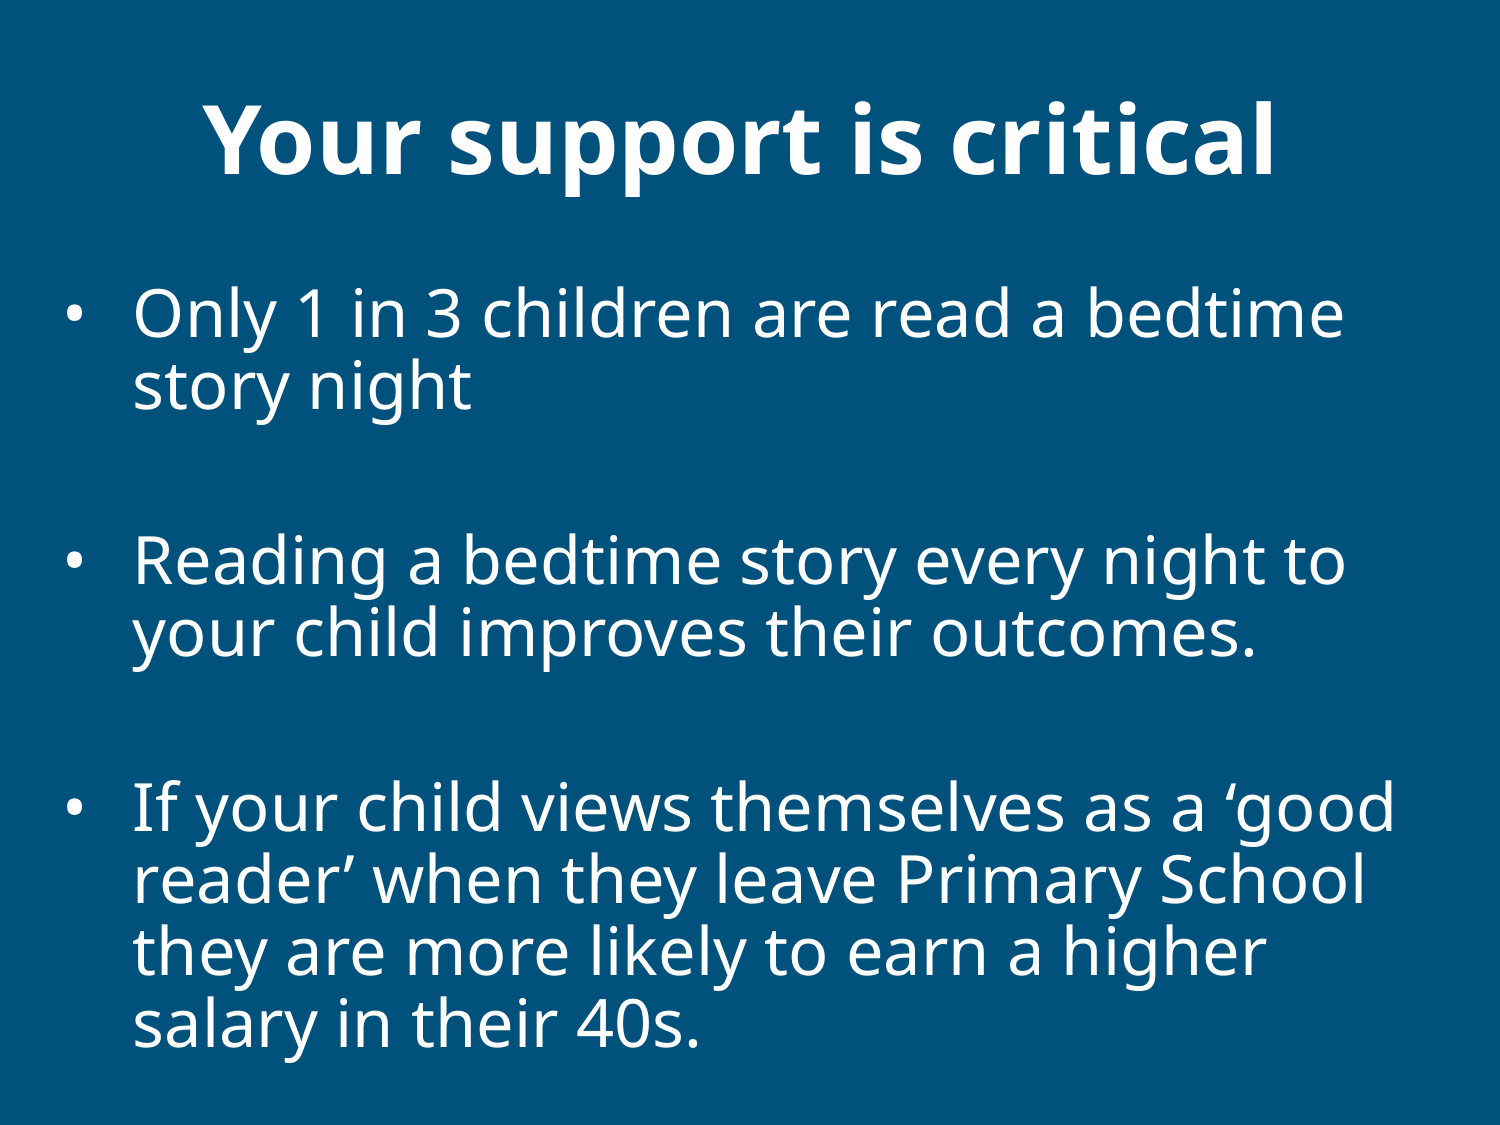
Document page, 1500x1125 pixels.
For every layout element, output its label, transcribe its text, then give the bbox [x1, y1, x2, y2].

title Your support is critical [65, 34, 1416, 253]
list Only 1 in 3 children are read a bedtime story night Reading a bedtime story every night to your child improves their outcomes. If your child views themselves as a ‘good reader’ when they leave Primary School they are more likely to earn a higher salary in their 40s. [42, 272, 1473, 1089]
